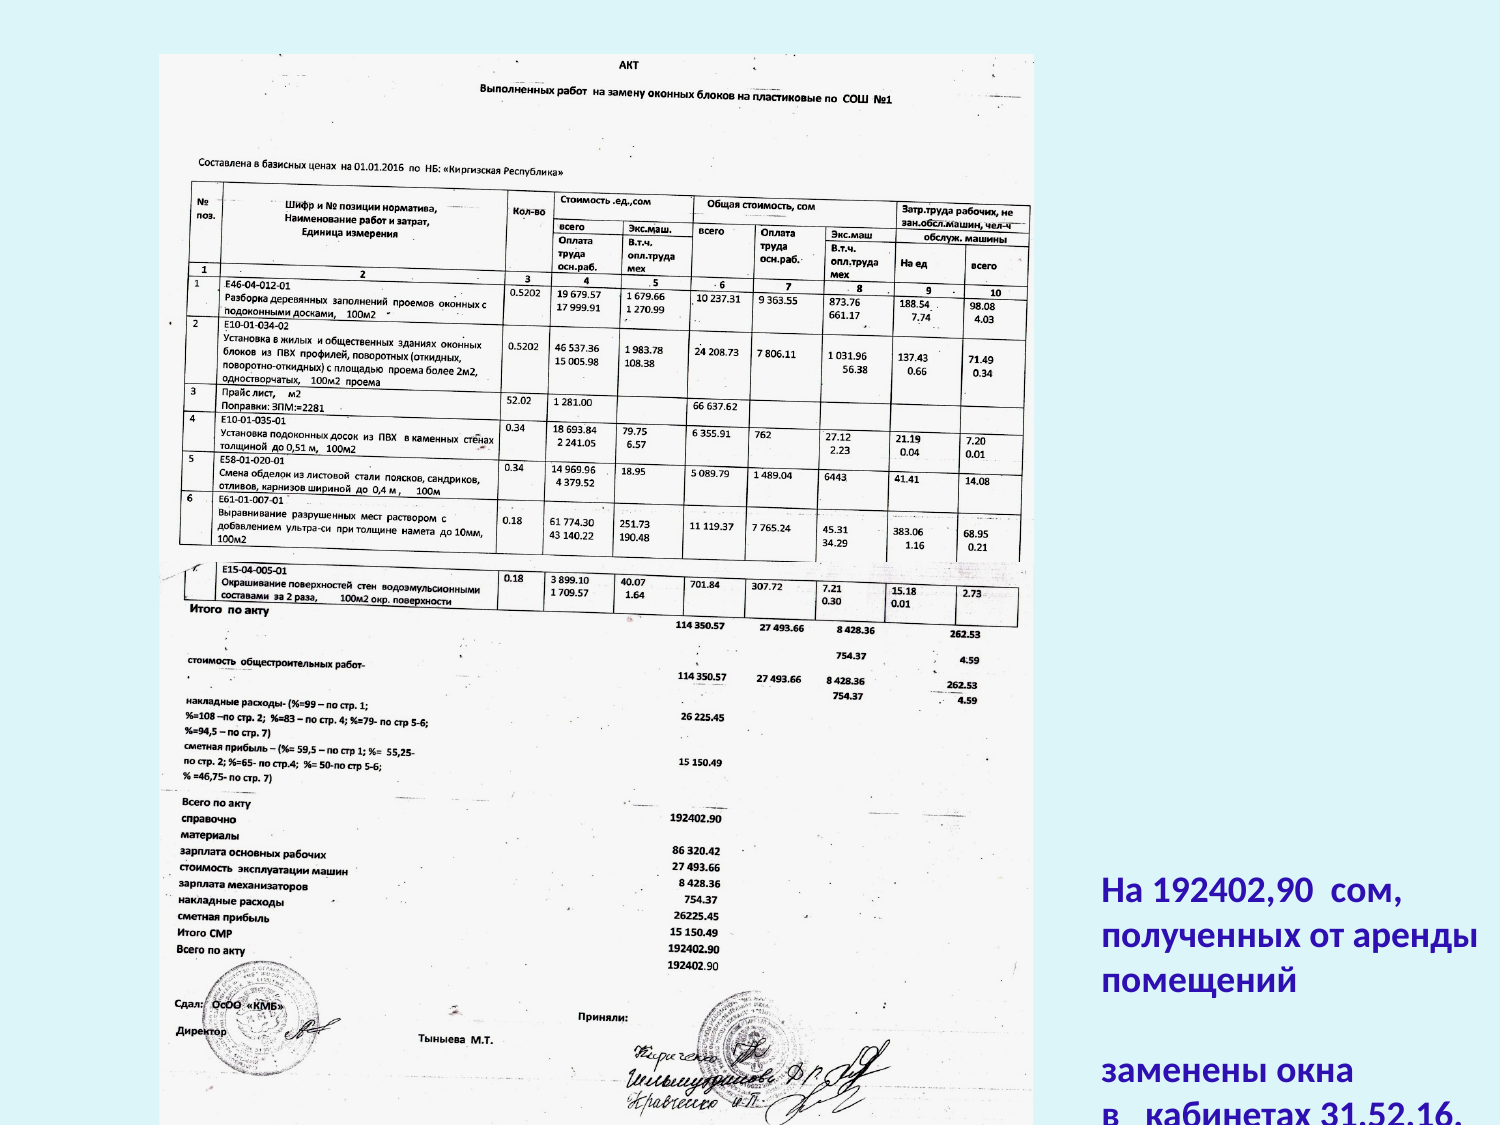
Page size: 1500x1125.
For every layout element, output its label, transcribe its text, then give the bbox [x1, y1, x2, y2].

picture [159, 54, 1034, 1125]
text_box На 192402,90 сом, полученных от аренды помещений заменены окна в кабинетах 31,52,16. [1086, 857, 1500, 1125]
